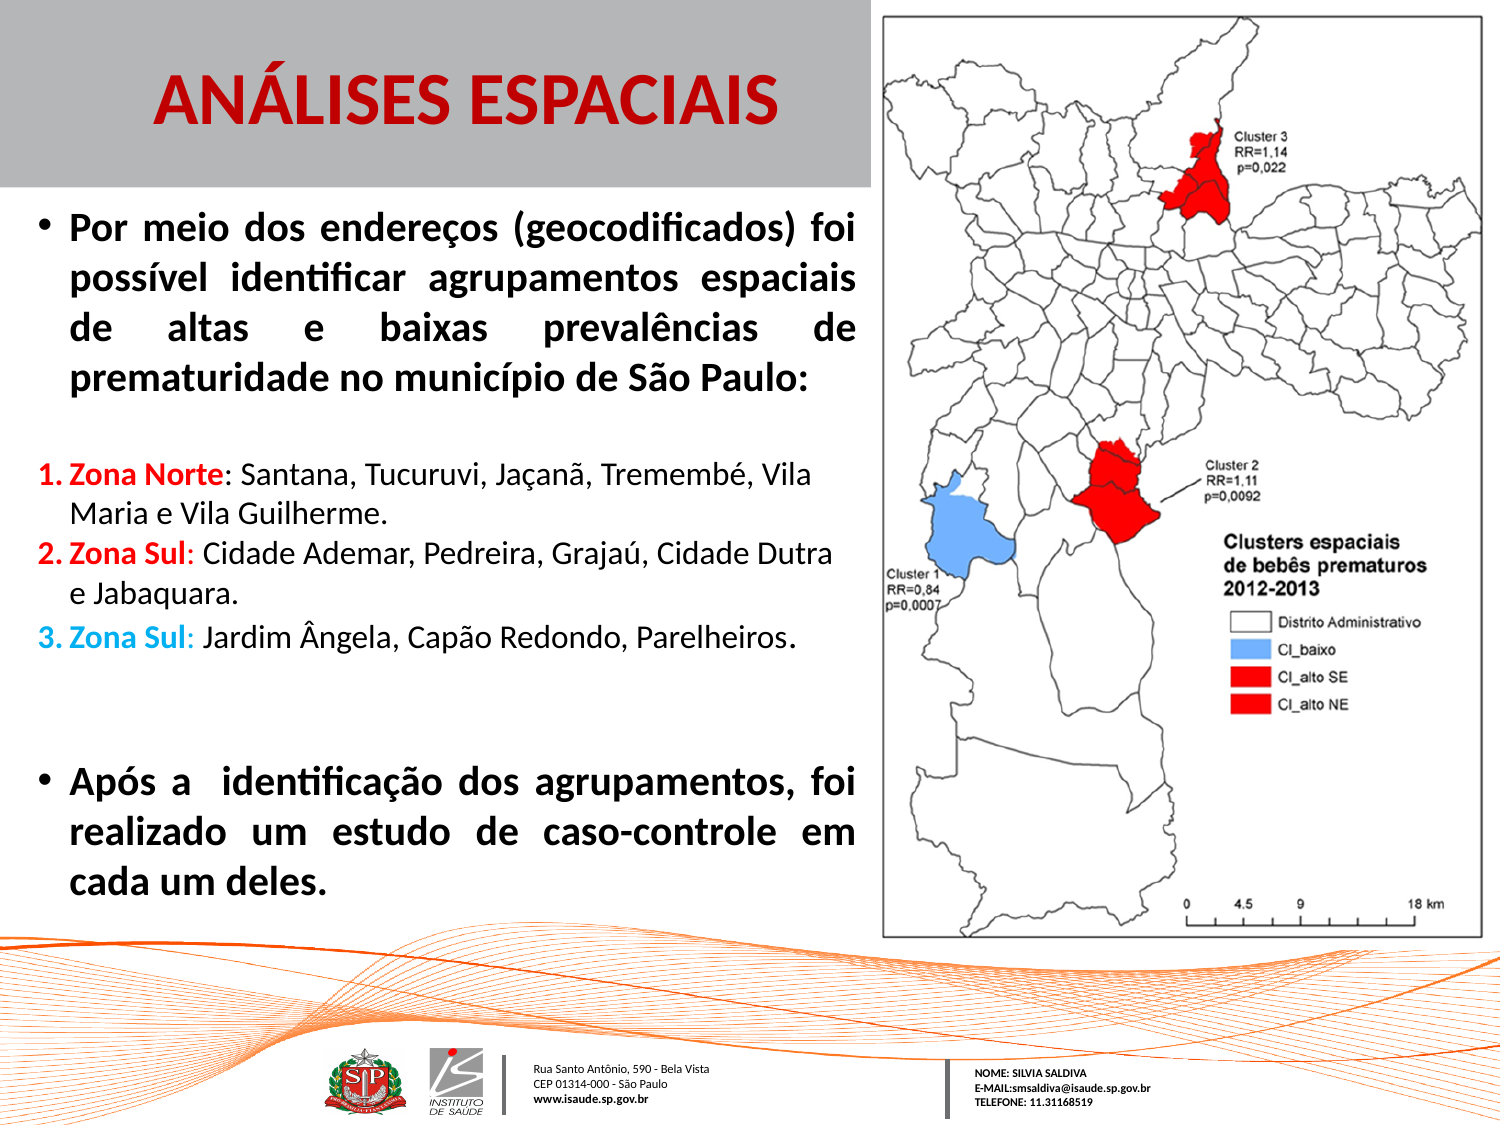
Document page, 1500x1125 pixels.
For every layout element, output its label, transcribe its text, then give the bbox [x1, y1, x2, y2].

text_box ANÁLISES ESPACIAIS [138, 41, 796, 147]
list Por meio dos endereços (geocodificados) foi possível identificar agrupamentos espaciais de altas e baixas prevalências de prematuridade no município de São Paulo: Zona Norte: Santana, Tucuruvi, Jaçanã, Tremembé, Vila Maria e Vila Guilherme. Zona Sul: Cidade Ademar, Pedreira, Grajaú, Cidade Dutra e Jabaquara. Zona Sul: Jardim Ângela, Capão Redondo, Parelheiros. Após a identificação dos agrupamentos, foi realizado um estudo de caso-controle em cada um deles. [22, 191, 872, 974]
picture [0, 0, 1500, 1125]
